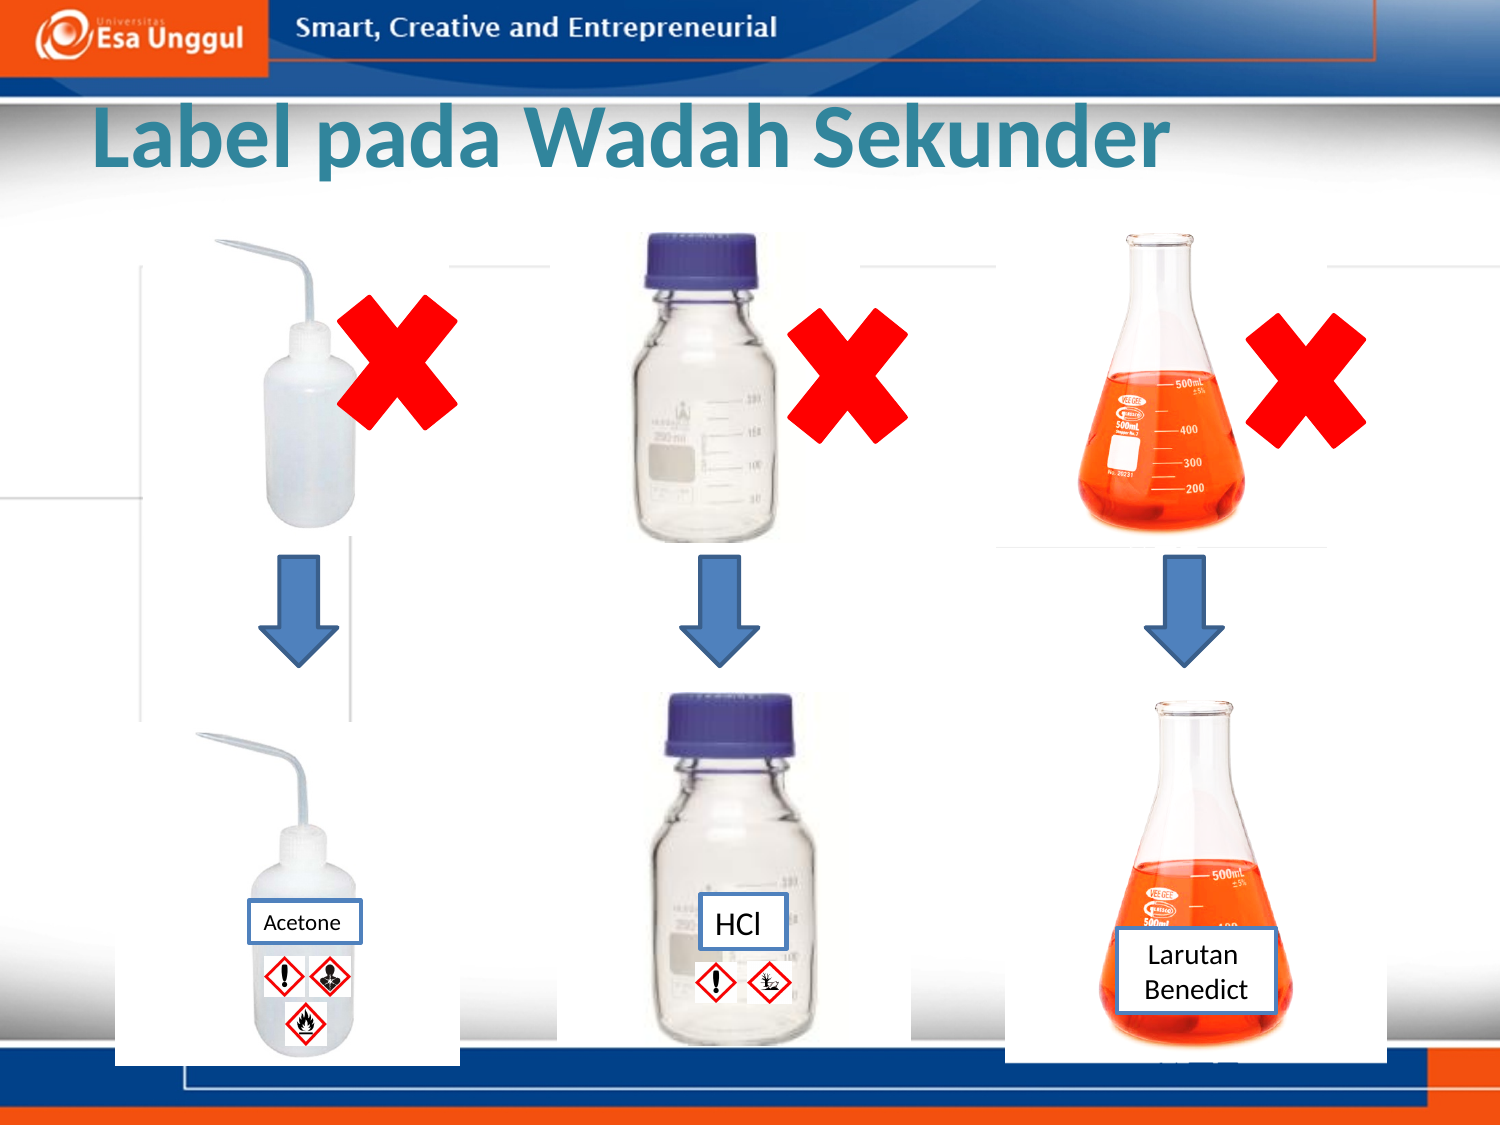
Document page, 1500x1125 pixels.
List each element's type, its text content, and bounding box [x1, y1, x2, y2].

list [143, 229, 450, 536]
text_box [679, 554, 761, 669]
text_box [454, 398, 458, 408]
text_box [866, 308, 908, 444]
text_box [258, 554, 340, 669]
text_box [1143, 558, 1225, 669]
title Label pada Wadah Sekunder [62, 22, 1223, 240]
picture [0, 0, 1500, 1125]
text_box [1330, 313, 1367, 449]
text_box [454, 317, 458, 327]
